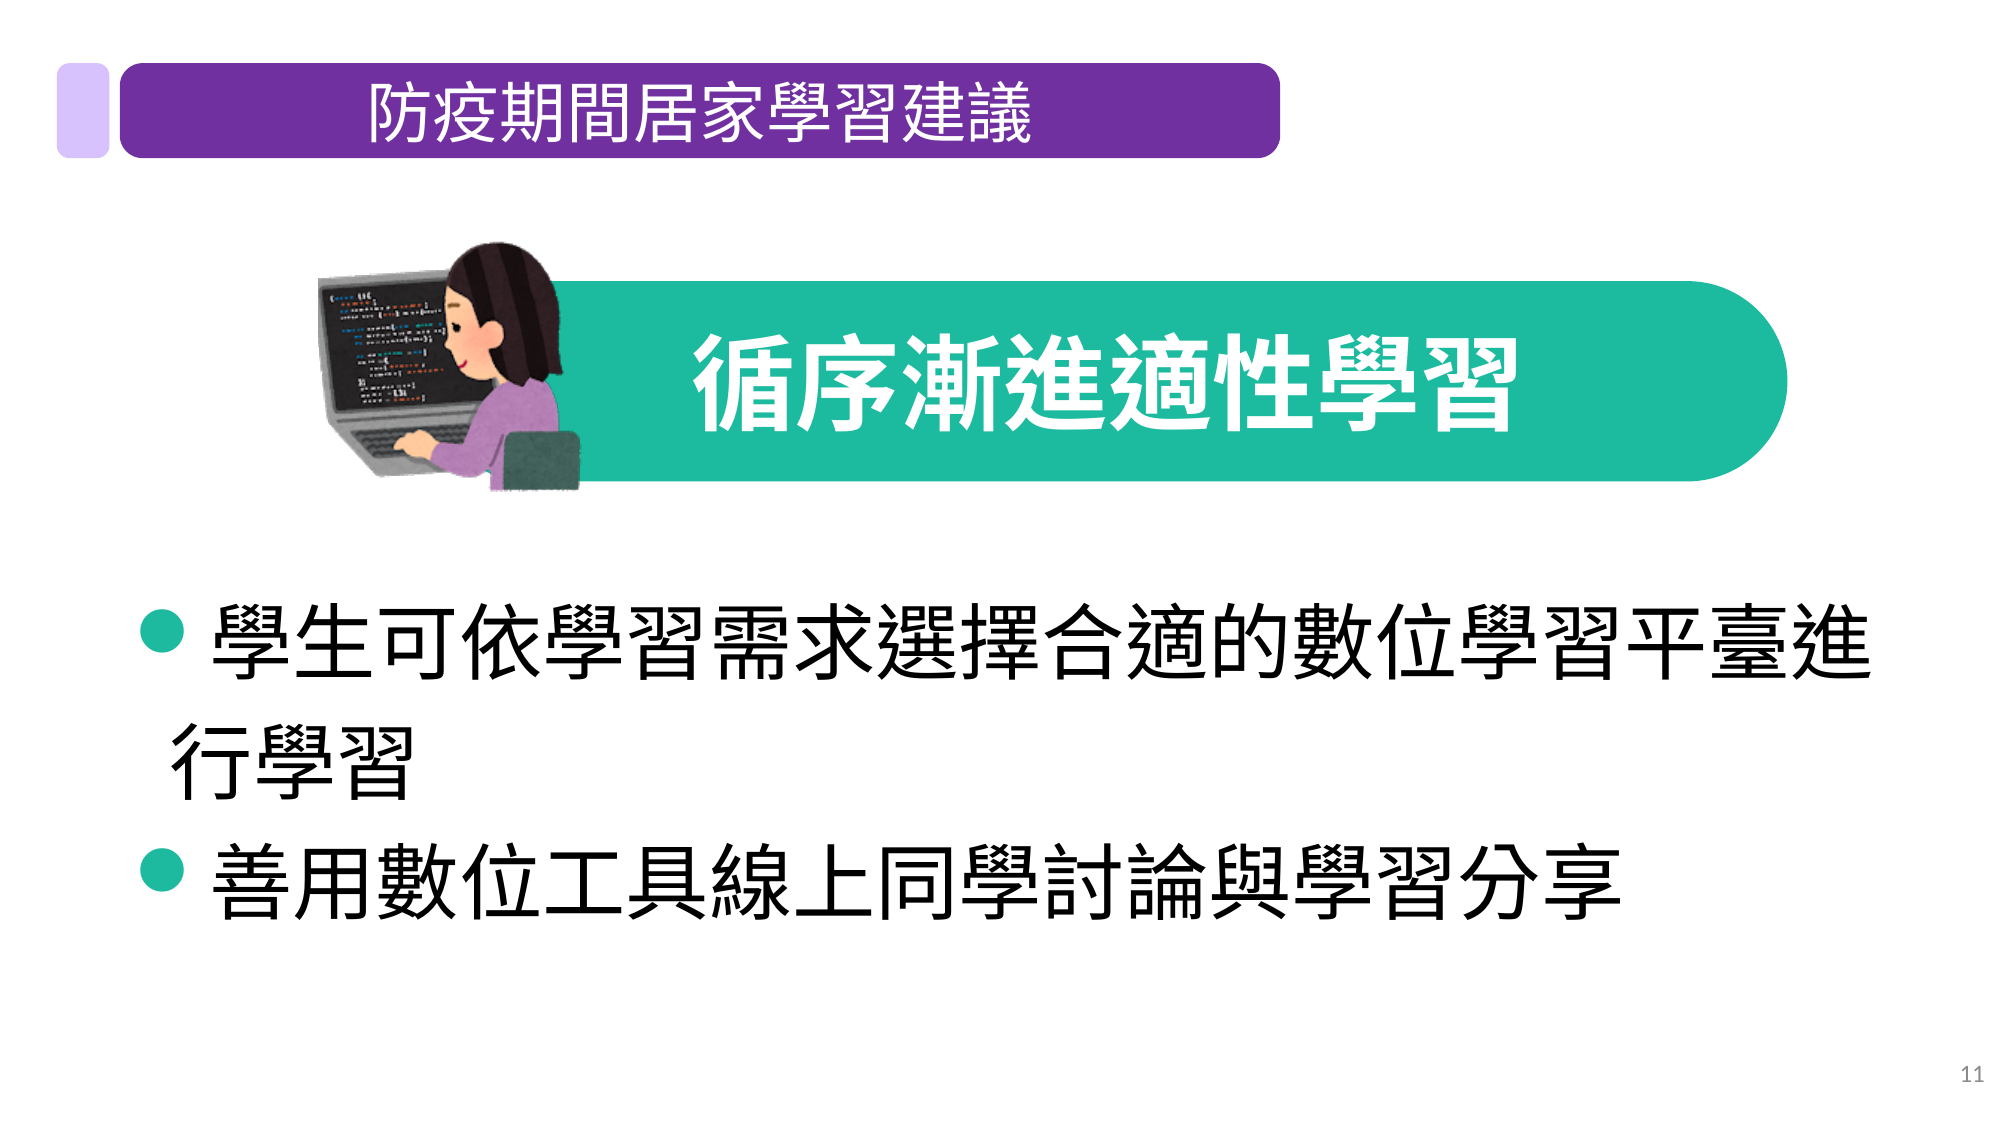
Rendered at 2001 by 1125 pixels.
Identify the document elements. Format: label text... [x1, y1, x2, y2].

picture [318, 220, 586, 506]
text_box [56, 63, 1281, 159]
text_box 學生可依學習需求選擇合適的數位學習平臺進行學習 善用數位工具線上同學討論與學習分享 [119, 562, 1897, 938]
text_box 循序漸進適性學習 [586, 281, 1788, 482]
slide_number 11 [1550, 1042, 2000, 1103]
